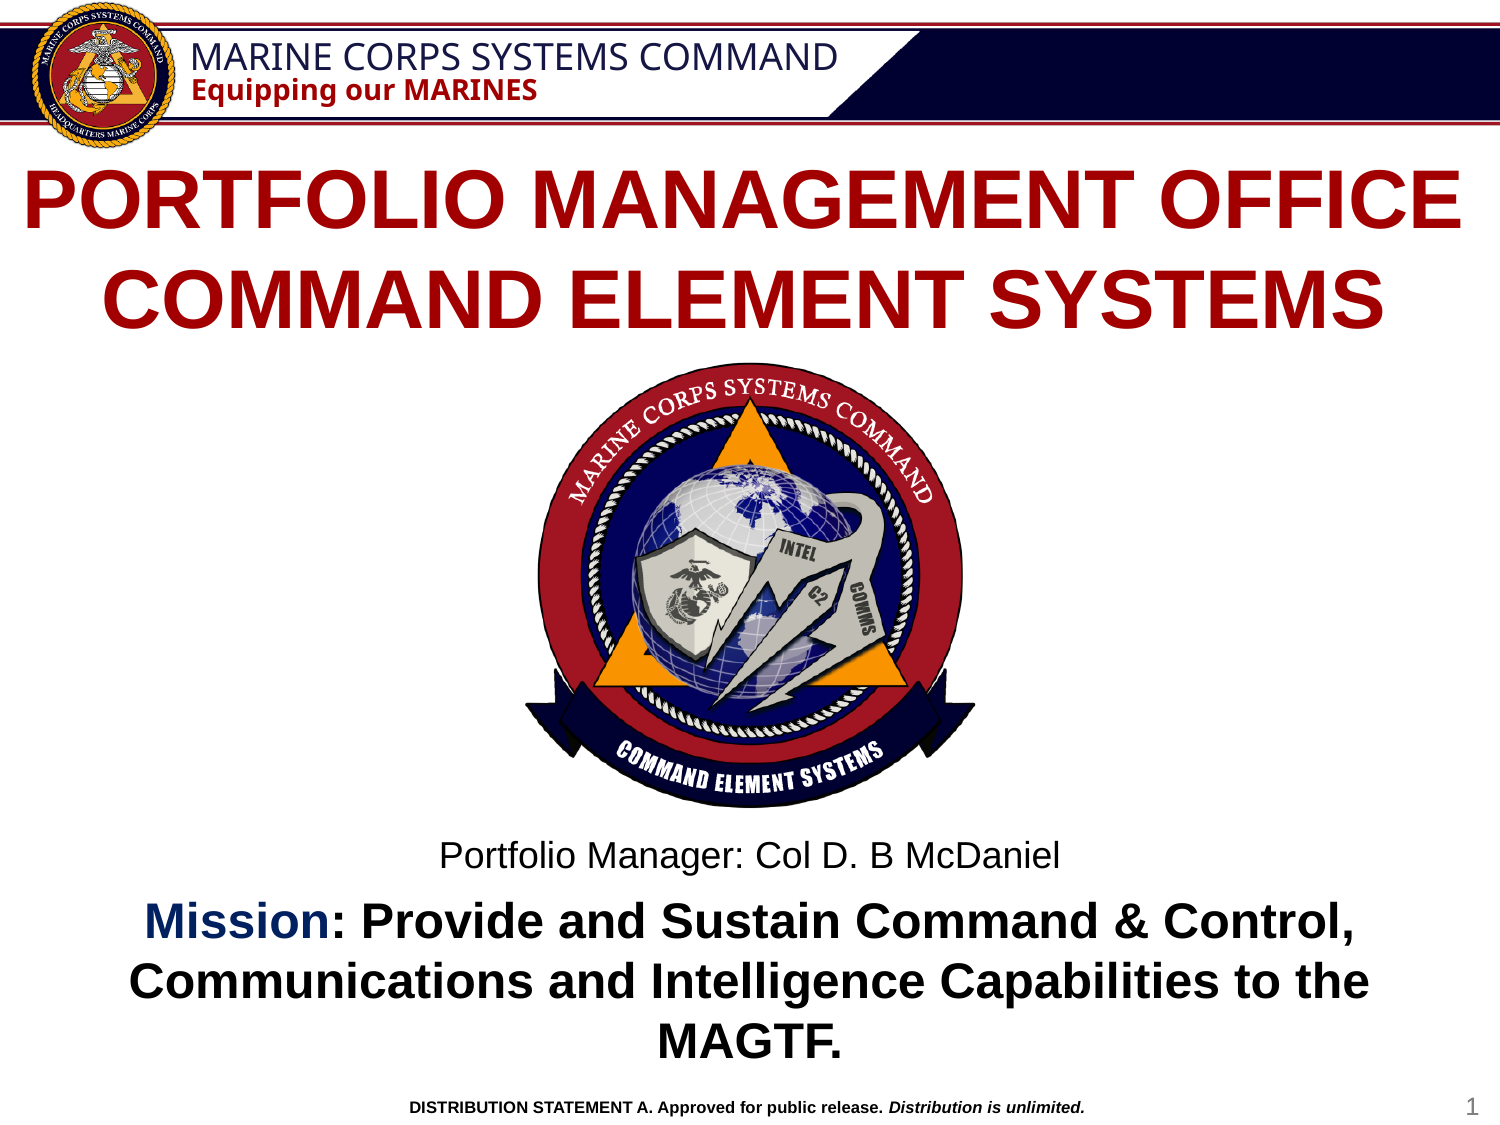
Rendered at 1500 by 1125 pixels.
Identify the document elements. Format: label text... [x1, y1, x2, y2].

picture [0, 0, 1500, 154]
text_box Portfolio Manager: Col D. B McDaniel [137, 823, 1363, 883]
text_box DISTRIBUTION STATEMENT A. Approved for public release. Distribution is unlimited. [0, 1069, 1500, 1125]
text_box PORTFOLIO MANAGEMENT OFFICE COMMAND ELEMENT SYSTEMS [0, 137, 1488, 353]
text_box Mission: Provide and Sustain Command & Control, Communications and Intelligence Capabilities to the MAGTF. [74, 874, 1425, 1082]
picture [480, 305, 1019, 844]
